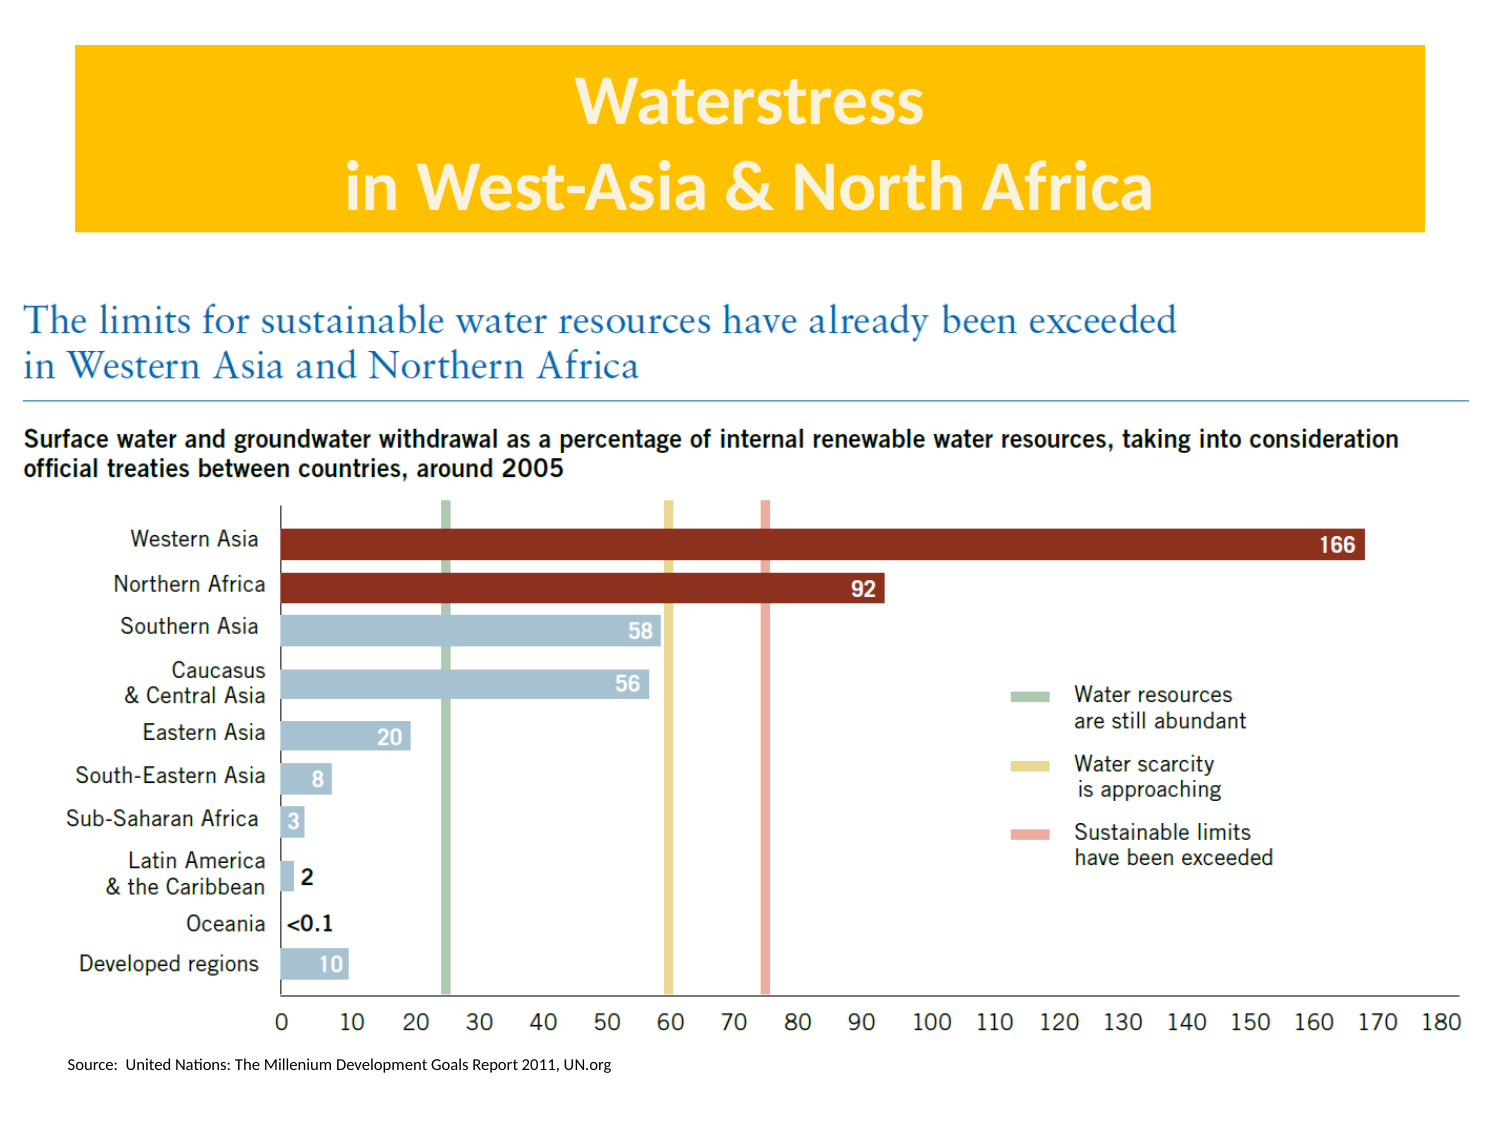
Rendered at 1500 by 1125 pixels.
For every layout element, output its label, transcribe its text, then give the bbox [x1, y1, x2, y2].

text_box Waterstress in West-Asia & North Africa [75, 45, 1425, 233]
picture [5, 290, 1489, 1047]
text_box Source: United Nations: The Millenium Development Goals Report 2011, UN.org [53, 1055, 1459, 1082]
